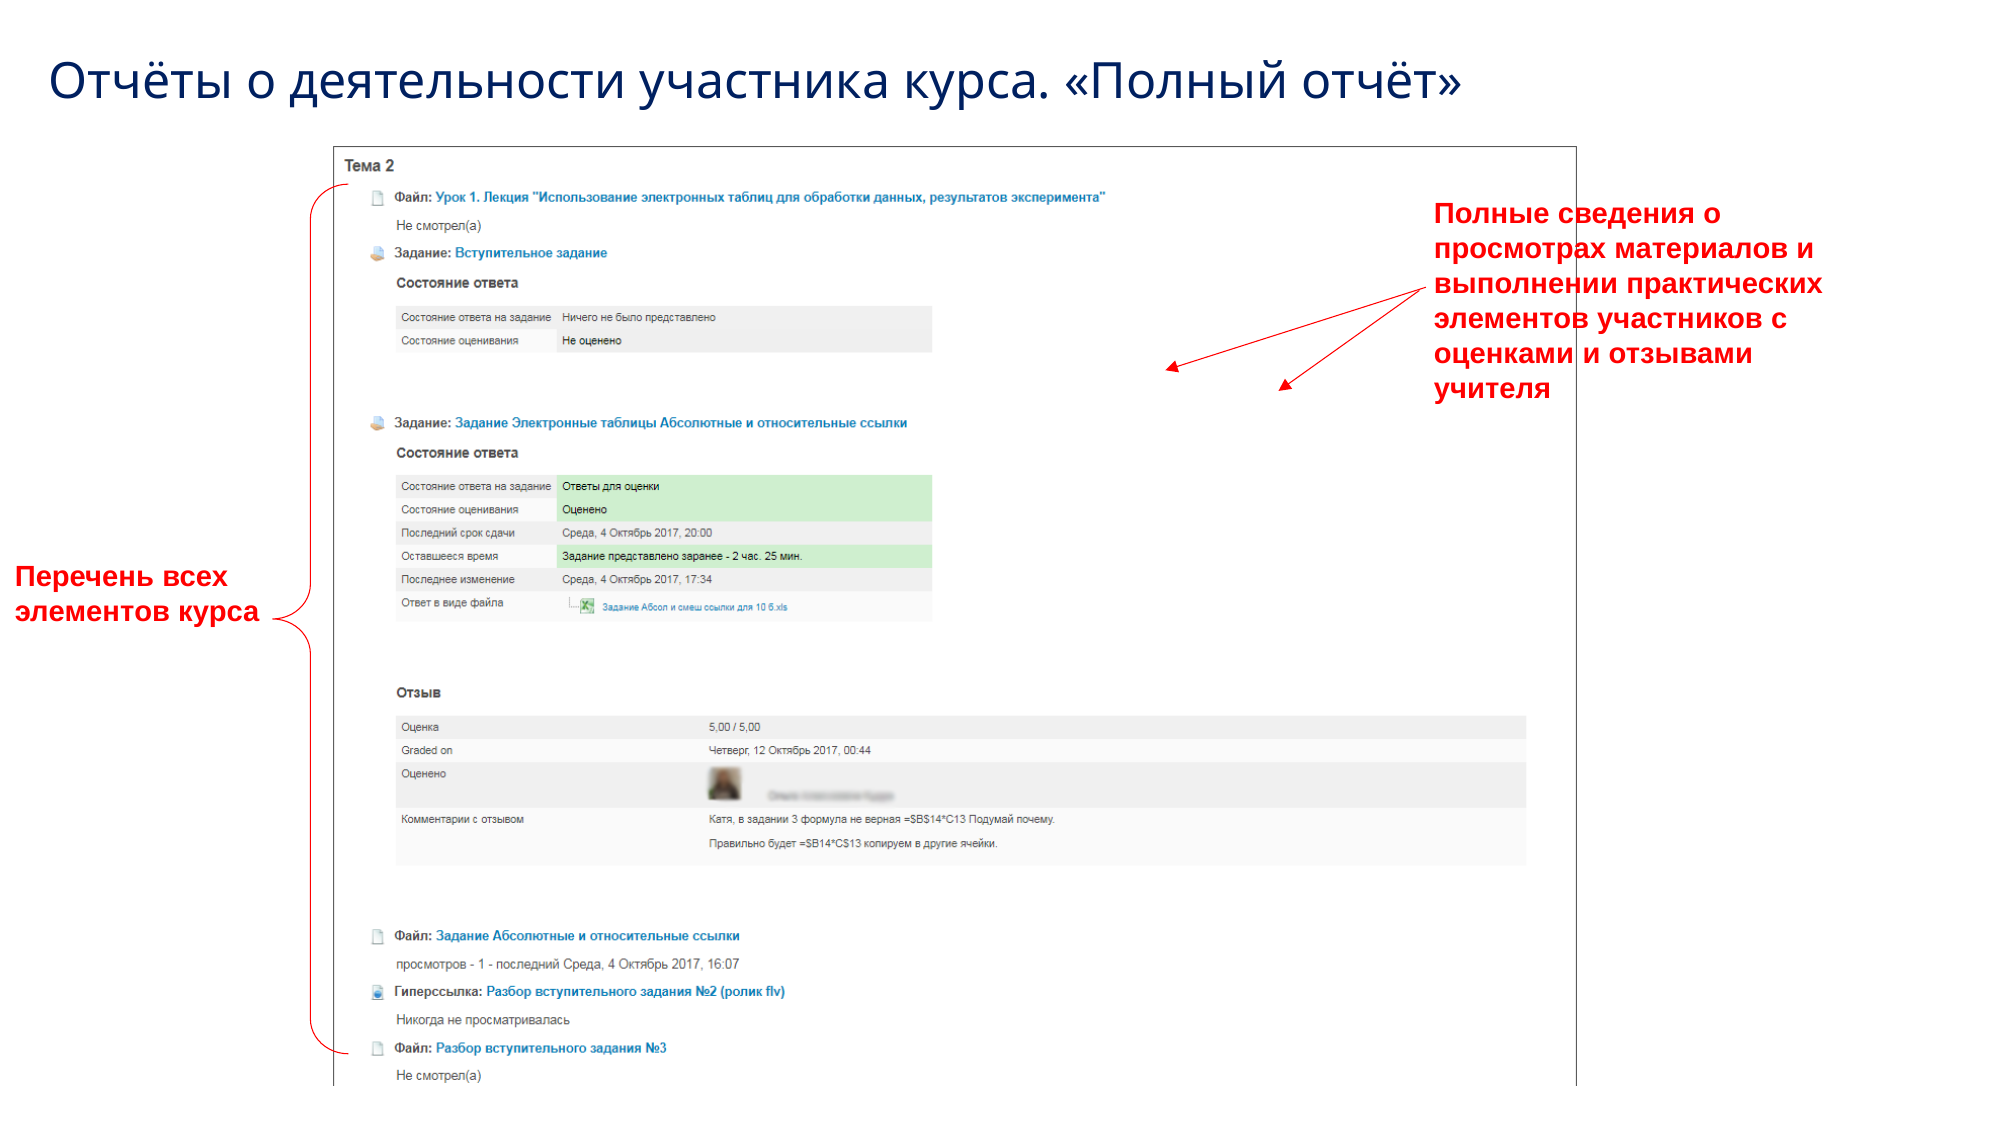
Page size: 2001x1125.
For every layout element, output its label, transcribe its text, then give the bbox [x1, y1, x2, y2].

text_box Перечень всех элементов курса [0, 549, 297, 635]
text_box [297, 191, 324, 1047]
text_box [1165, 287, 1426, 371]
text_box Полные сведения о просмотрах материалов и выполнении практических элементов участников с оценками и отзывами учителя [1583, 187, 1851, 412]
text_box Отчёты о деятельности участника курса. «Полный отчёт» [34, 41, 1766, 117]
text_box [1278, 290, 1420, 391]
picture [324, 140, 1583, 1086]
